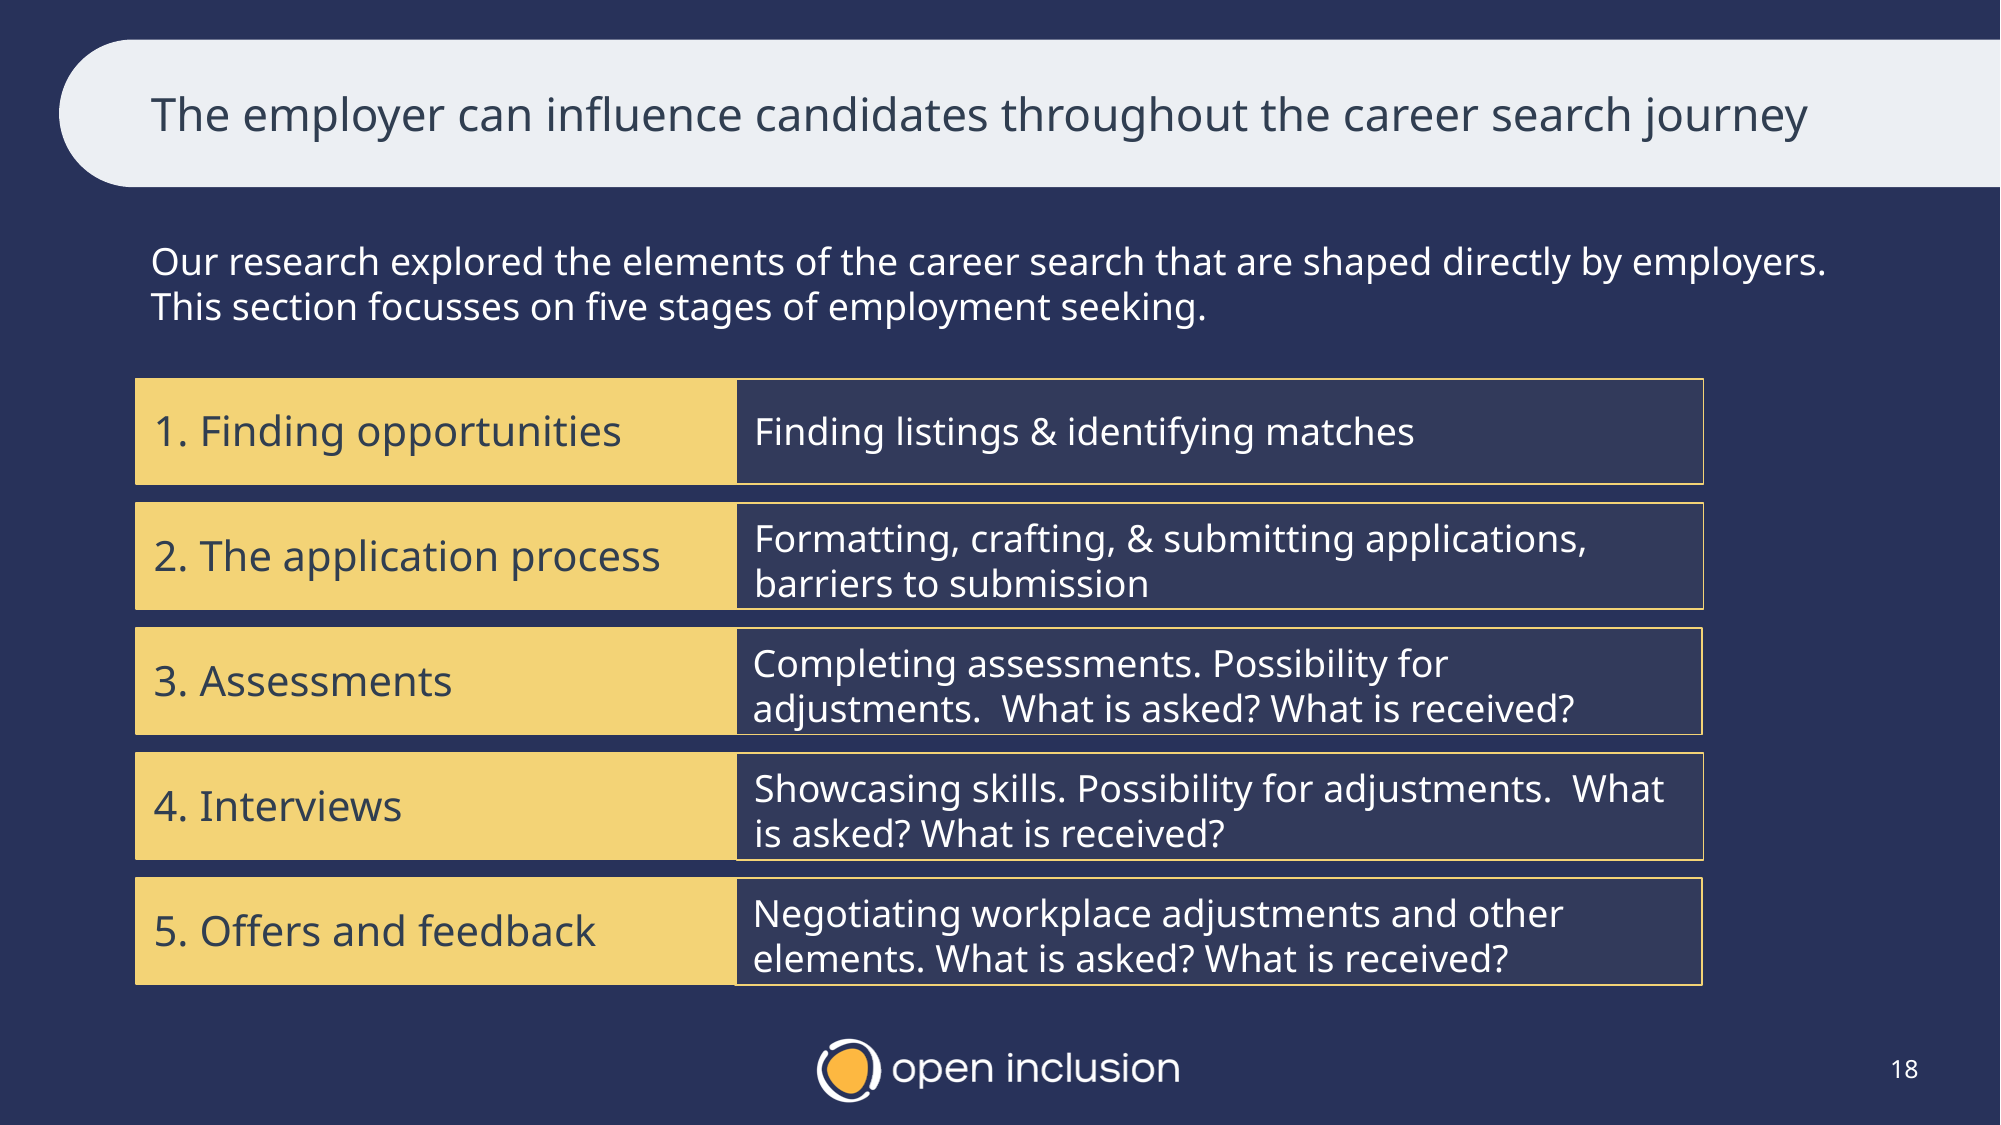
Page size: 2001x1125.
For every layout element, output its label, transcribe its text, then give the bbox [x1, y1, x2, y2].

text_box Negotiating workplace adjustments and other elements. What is asked? What is received? [735, 878, 1702, 986]
text_box Showcasing skills. Possibility for adjustments. What is asked? What is received? [736, 753, 1704, 861]
title The employer can influence candidates throughout the career search journey [135, 76, 2000, 151]
text_box Completing assessments. Possibility for adjustments. What is asked? What is received? [735, 627, 1702, 735]
picture [807, 1030, 1193, 1111]
text_box 5. Offers and feedback [135, 878, 735, 984]
text_box 2. The application process [135, 503, 736, 610]
text_box Our research explored the elements of the career search that are shaped directly by employers. This section focusses on five stages of employment seeking. [135, 230, 1864, 336]
slide_number 18 [1863, 1046, 1946, 1094]
text_box Formatting, crafting, & submitting applications, barriers to submission [736, 502, 1704, 610]
text_box 3. Assessments [135, 628, 735, 735]
text_box Finding listings & identifying matches [736, 379, 1704, 485]
text_box 1. Finding opportunities [135, 378, 737, 485]
text_box 4. Interviews [135, 753, 736, 860]
